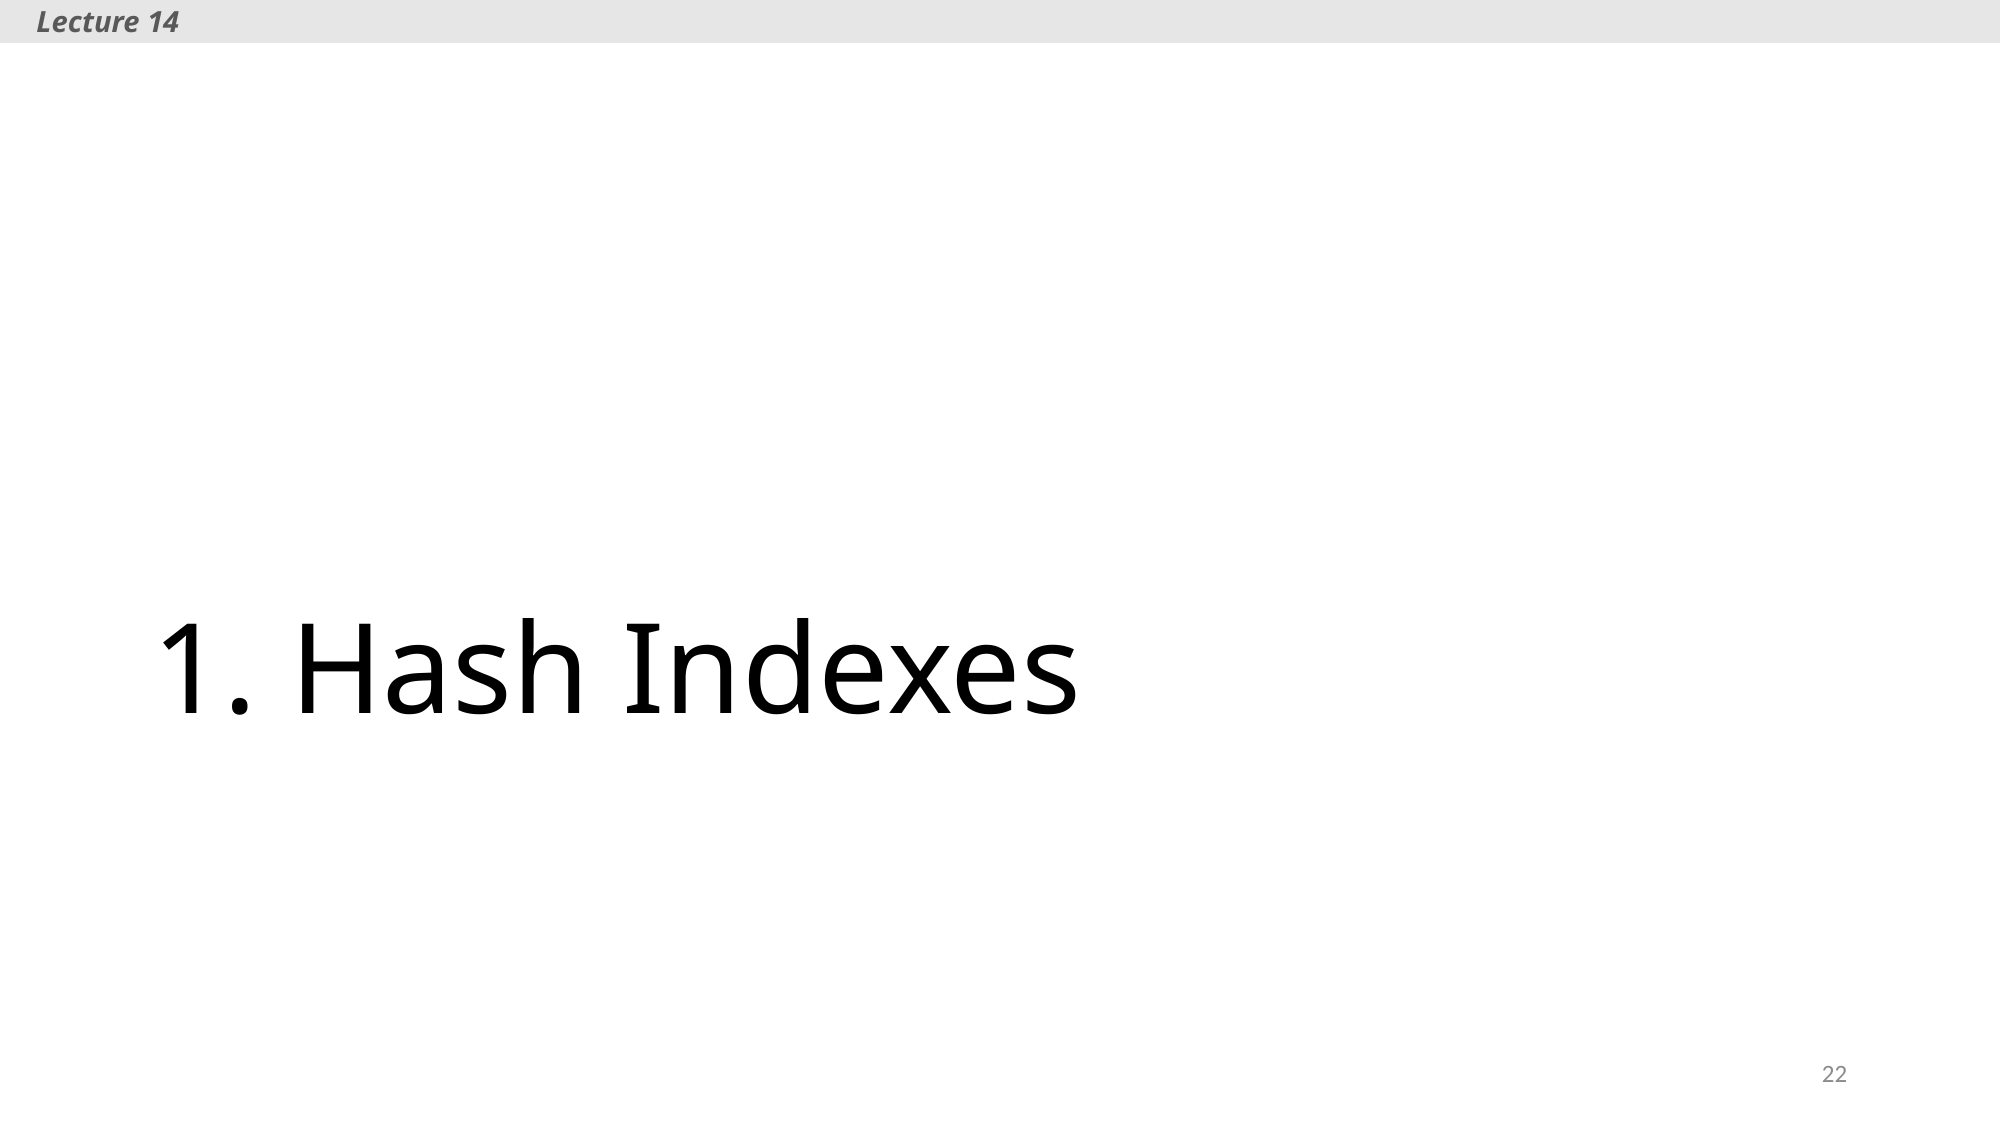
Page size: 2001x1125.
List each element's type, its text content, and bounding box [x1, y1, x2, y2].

title 1. Hash Indexes [137, 280, 1863, 749]
slide_number 22 [1412, 1042, 1863, 1103]
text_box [0, 0, 2000, 47]
